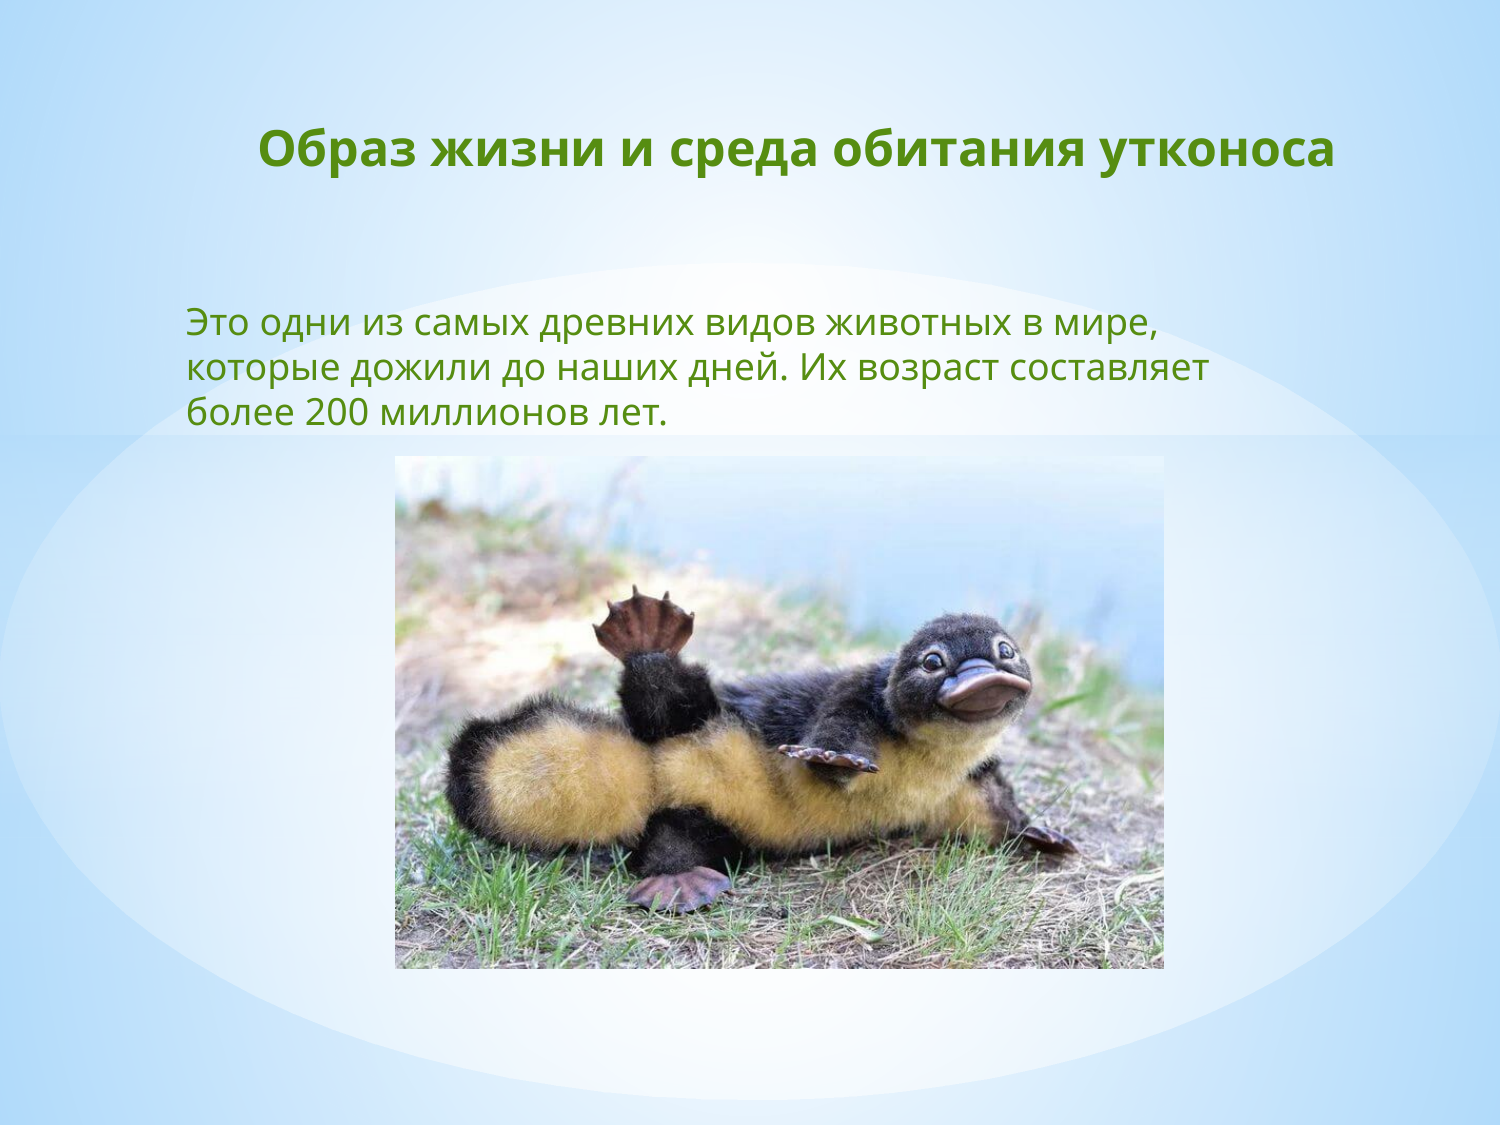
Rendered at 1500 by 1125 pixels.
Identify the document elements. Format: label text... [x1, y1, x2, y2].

picture [395, 455, 1164, 969]
text_box Это одни из самых древних видов животных в мире, которые дожили до наших дней. Их возраст составляет более 200 миллионов лет. [171, 290, 1317, 486]
title Образ жизни и среда обитания утконоса [171, 66, 1424, 185]
